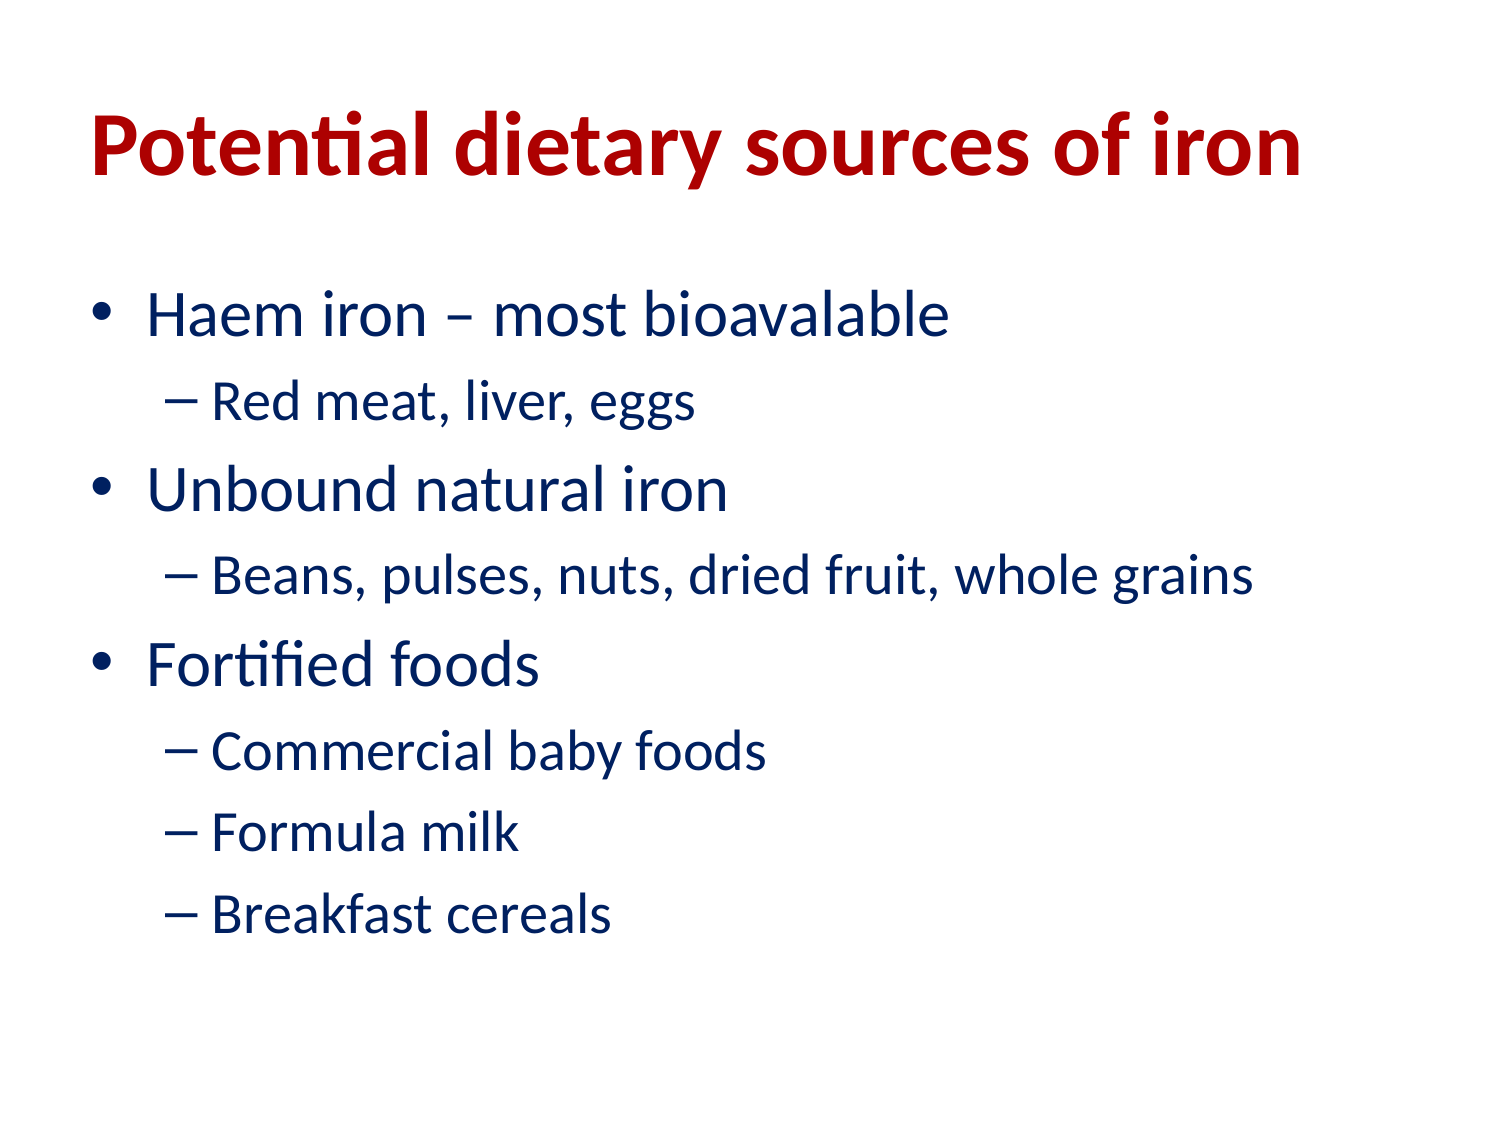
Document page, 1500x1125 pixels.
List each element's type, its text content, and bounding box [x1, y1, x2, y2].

list Haem iron – most bioavalable Red meat, liver, eggs Unbound natural iron Beans, pulses, nuts, dried fruit, whole grains Fortified foods Commercial baby foods Formula milk Breakfast cereals [75, 262, 1425, 1005]
title Potential dietary sources of iron [75, 45, 1425, 233]
